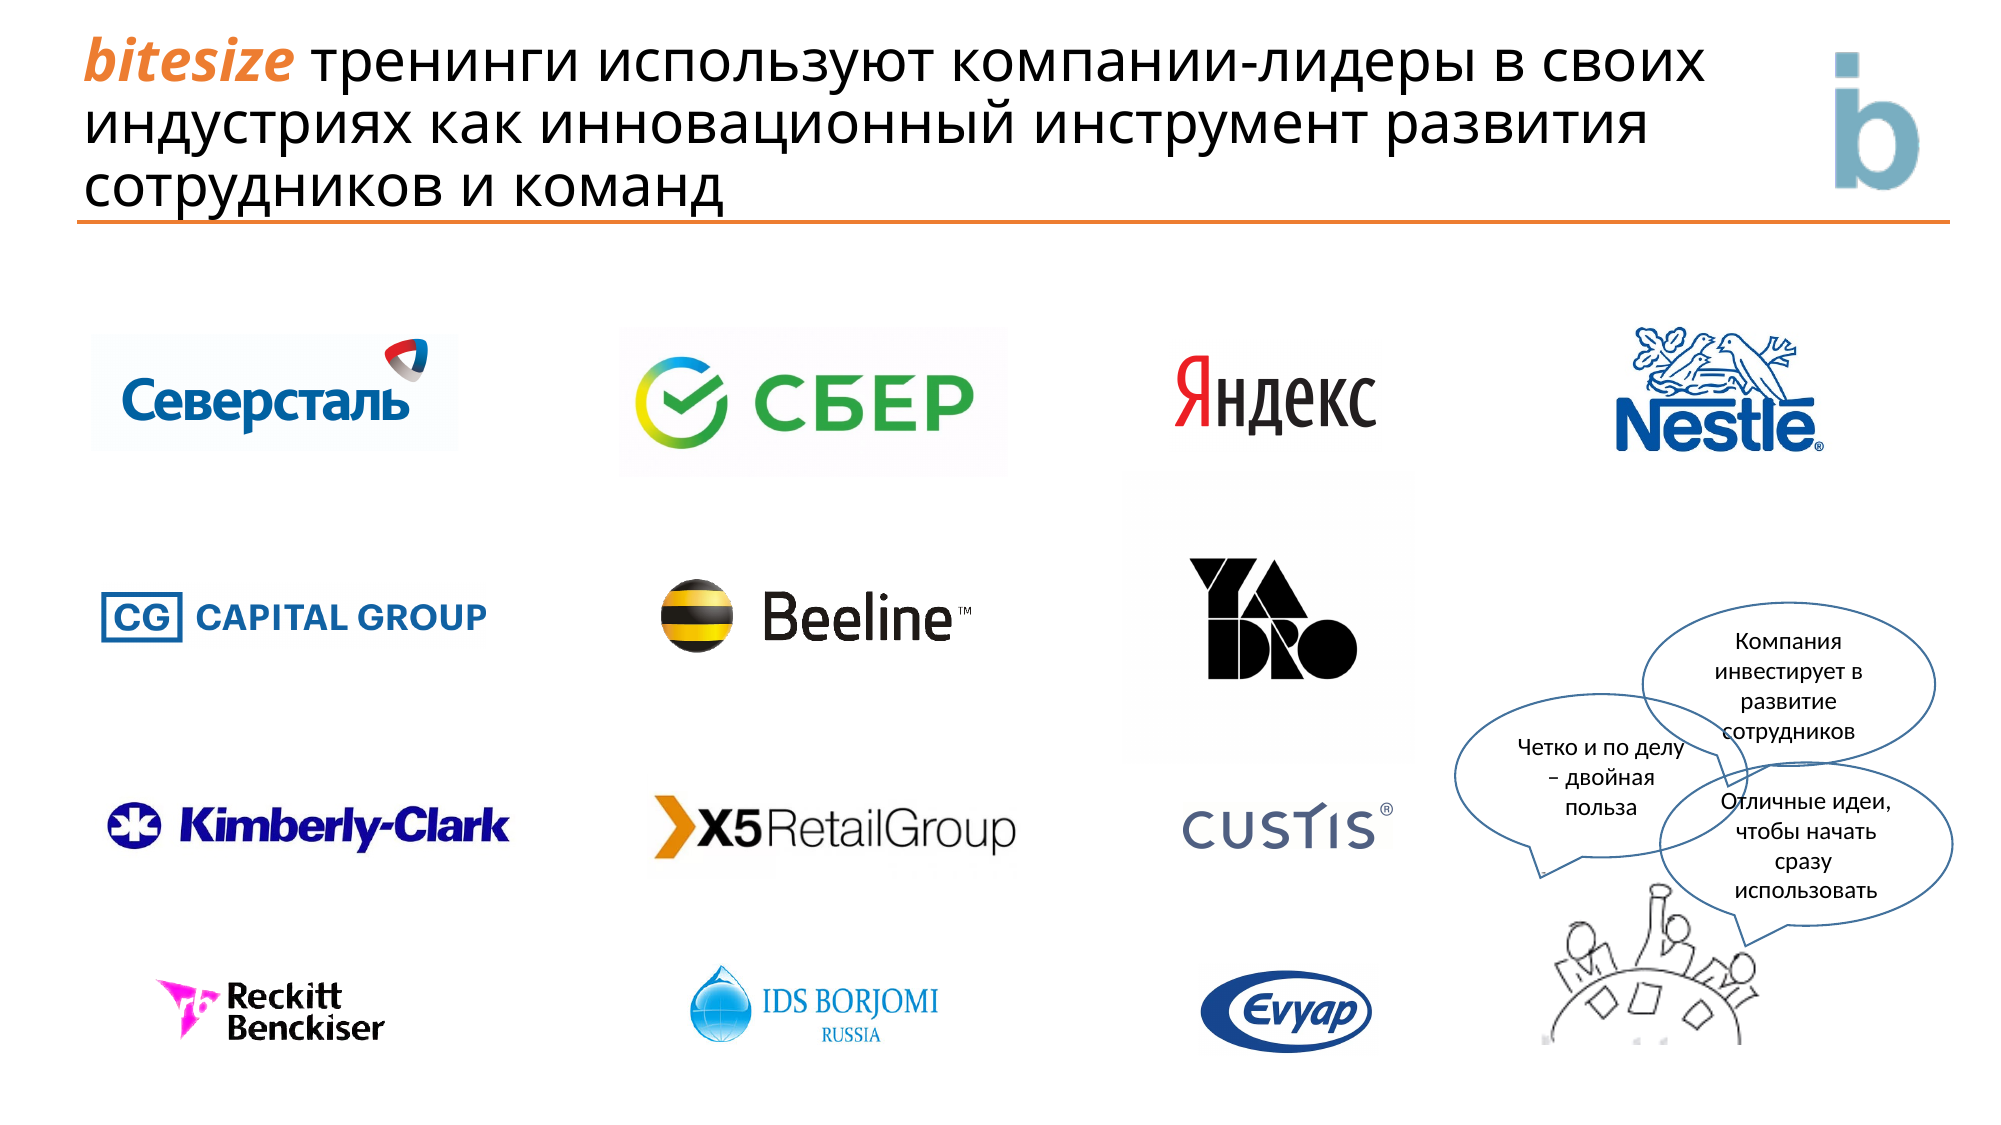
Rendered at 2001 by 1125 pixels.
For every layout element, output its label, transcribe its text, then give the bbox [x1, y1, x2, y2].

picture [644, 565, 971, 666]
text_box Отличные идеи, чтобы начать сразу использовать [1659, 761, 1954, 930]
picture [1198, 963, 1379, 1056]
picture [1812, 45, 1943, 198]
picture [1535, 872, 1781, 1045]
picture [91, 334, 459, 451]
picture [149, 972, 400, 1045]
picture [1169, 339, 1382, 452]
picture [646, 774, 1028, 879]
picture [1183, 802, 1394, 849]
picture [619, 327, 1008, 477]
picture [51, 763, 566, 896]
picture [1537, 288, 1896, 491]
picture [1122, 471, 1415, 764]
text_box Компания инвестирует в развитие сотрудников [1641, 601, 1937, 767]
picture [687, 963, 940, 1045]
picture [101, 582, 488, 649]
text_box Четко и по делу – двойная польза [1454, 693, 1748, 872]
title bitesize тренинги используют компании-лидеры в своих индустриях как инновационный инструмент развития сотрудников и команд [68, 16, 1759, 234]
